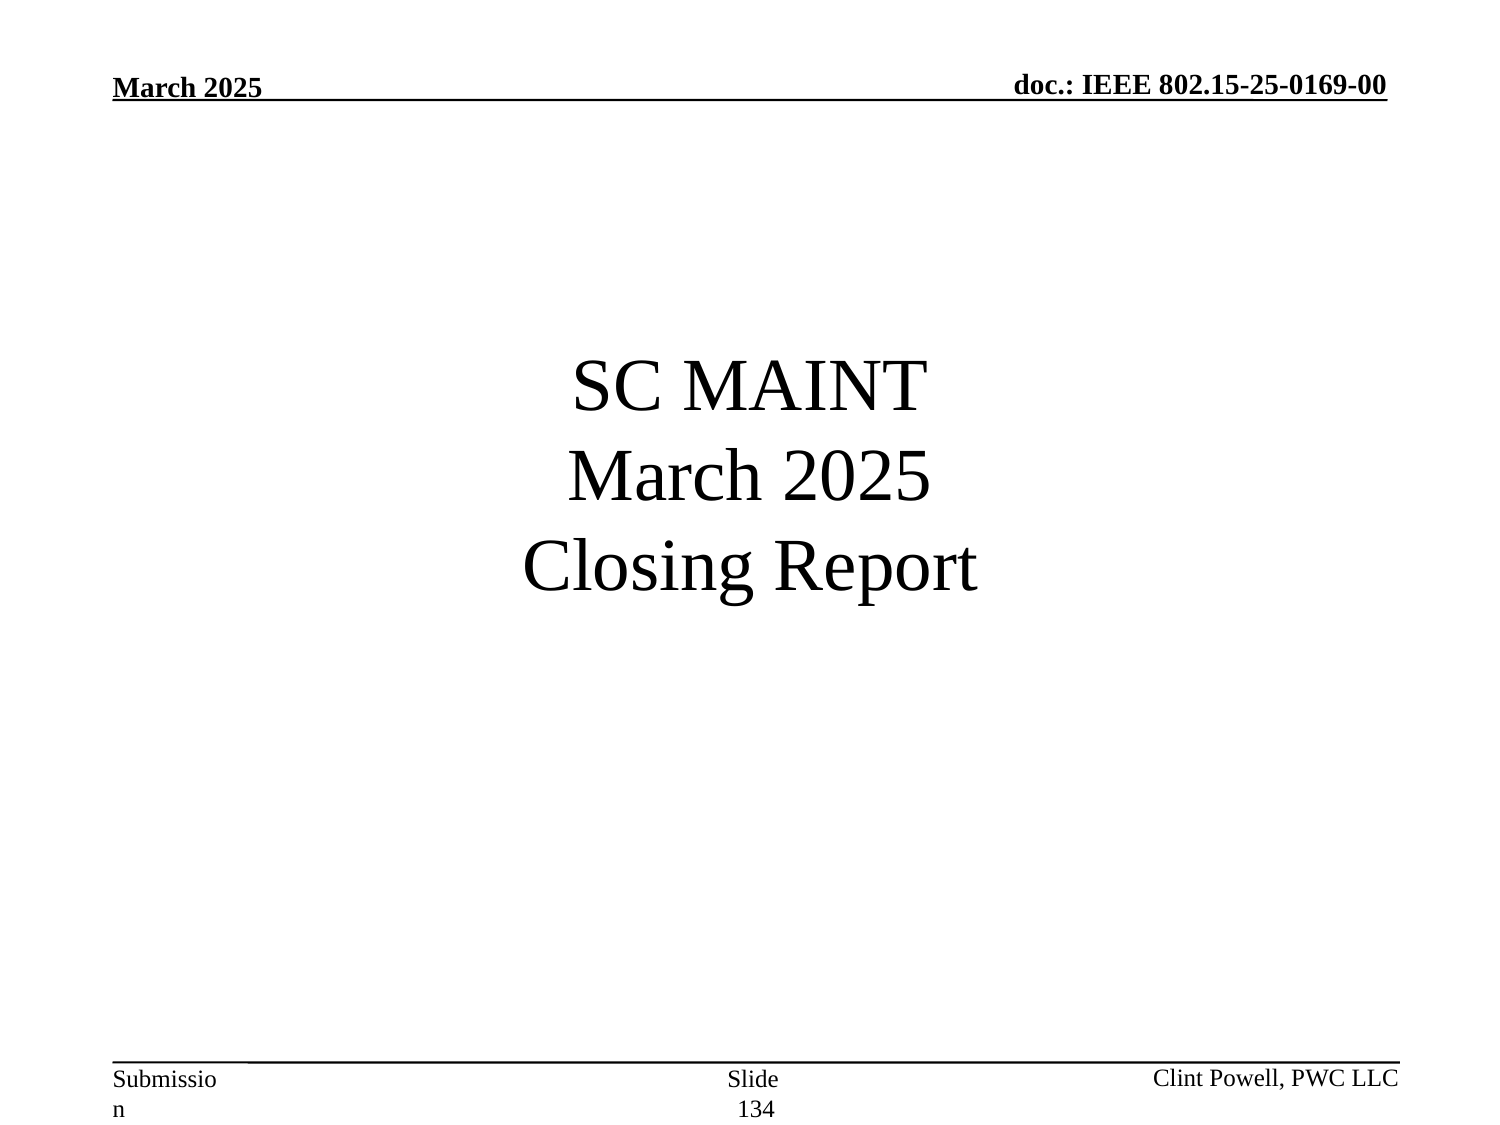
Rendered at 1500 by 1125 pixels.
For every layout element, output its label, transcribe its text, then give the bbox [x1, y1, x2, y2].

title SC MAINT March 2025 Closing Report [112, 349, 1388, 591]
slide_number Slide 134 [712, 1062, 800, 1093]
